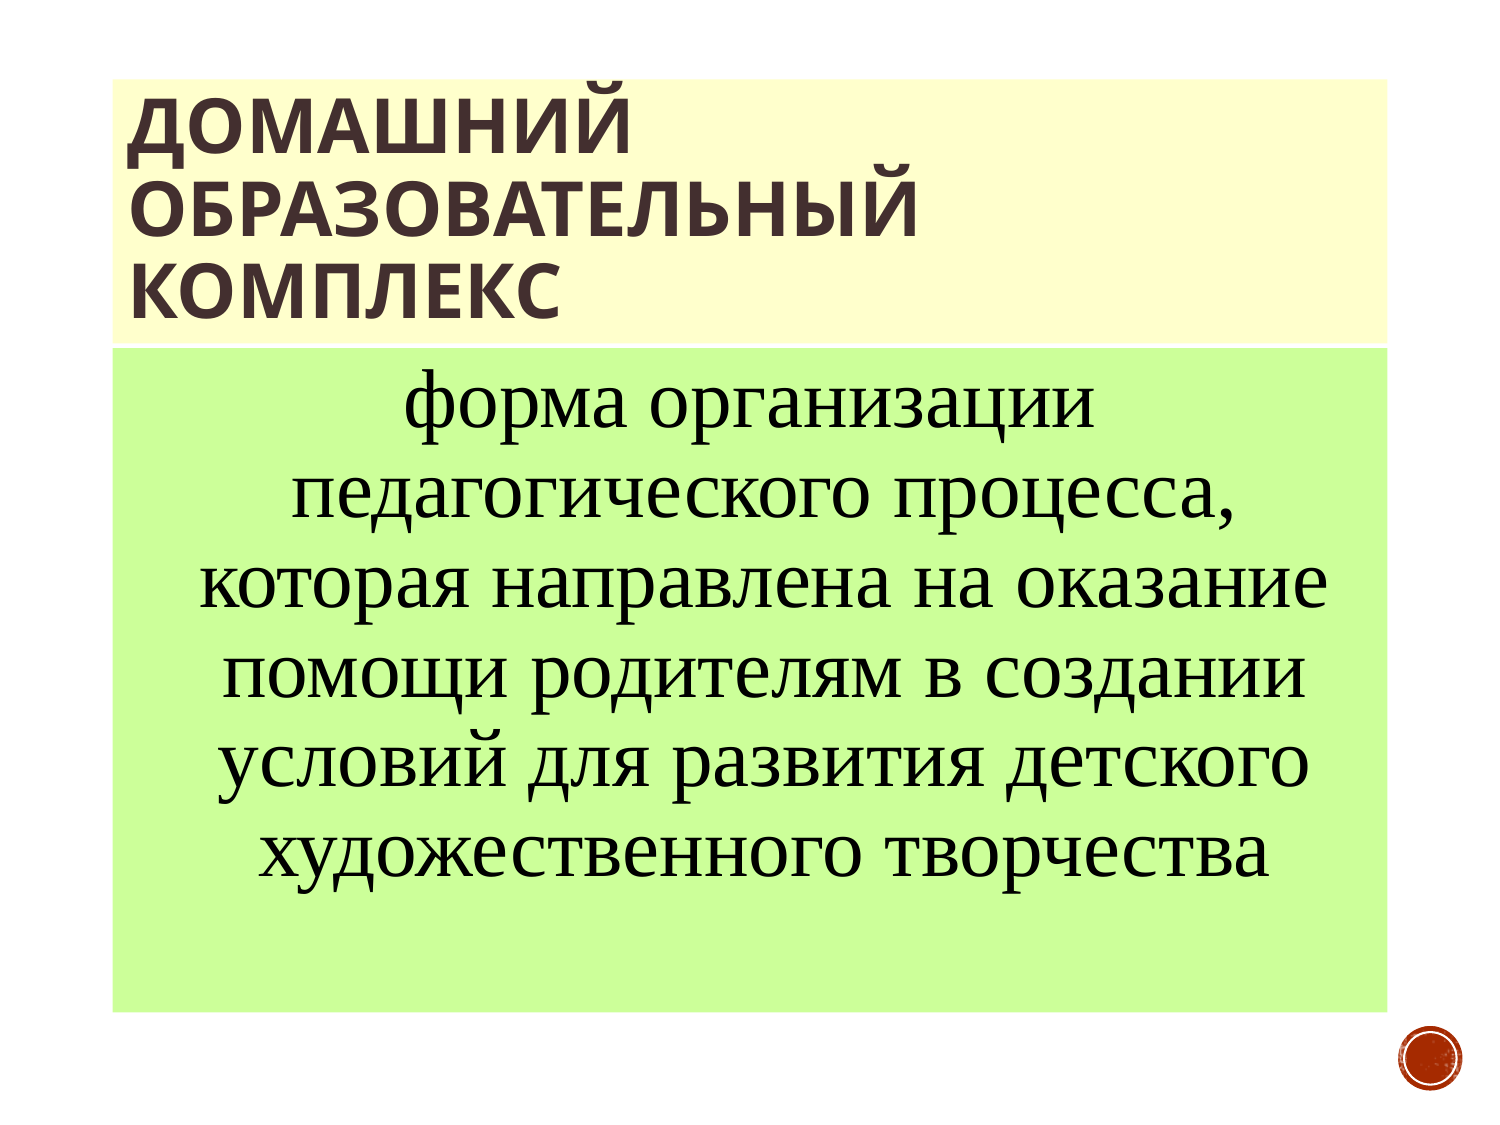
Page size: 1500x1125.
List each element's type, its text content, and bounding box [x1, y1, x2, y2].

title Домашний образовательный комплекс [112, 79, 1388, 344]
list форма организации педагогического процесса, которая направлена на оказание помощи родителям в создании условий для развития детского художественного творчества [112, 348, 1388, 1013]
